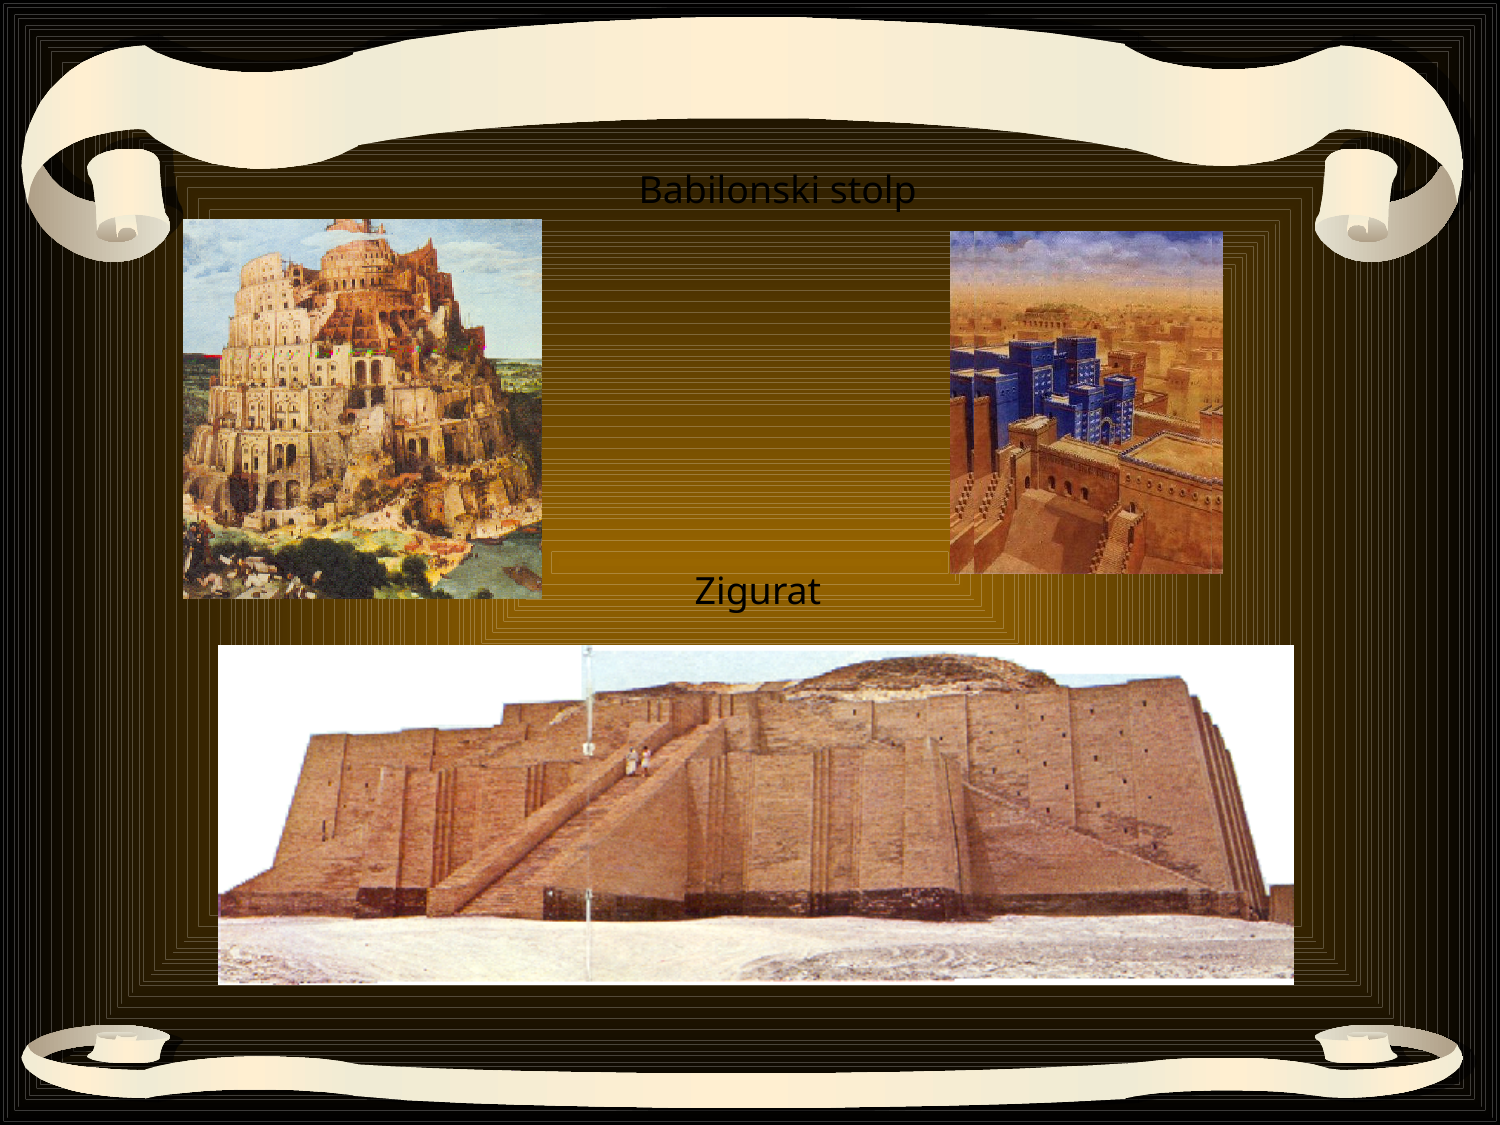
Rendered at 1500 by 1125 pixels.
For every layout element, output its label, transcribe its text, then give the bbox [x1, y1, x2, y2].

text_box Babilonski stolp [623, 158, 932, 218]
picture [182, 219, 542, 599]
picture [950, 231, 1223, 574]
picture [218, 645, 1294, 985]
text_box Zigurat [679, 559, 837, 620]
